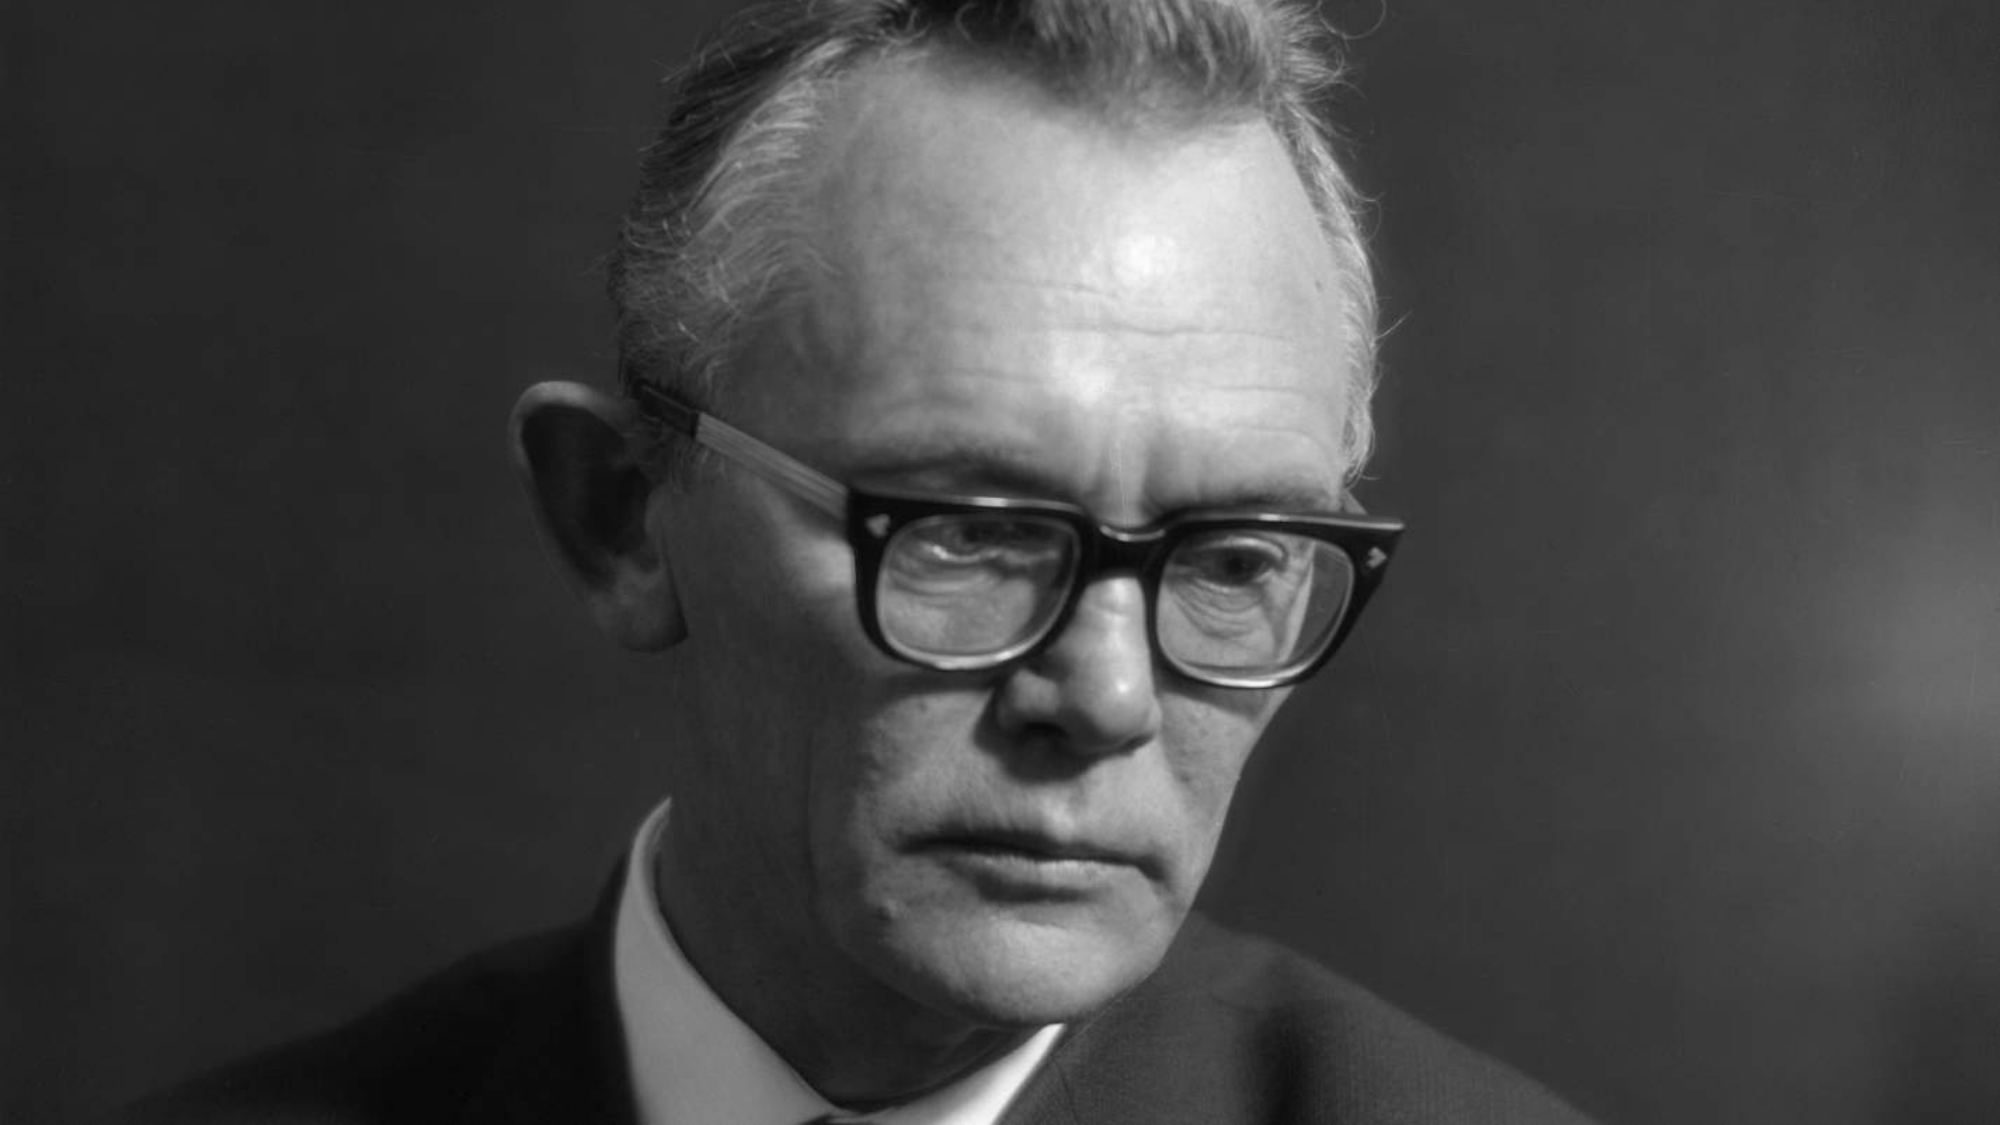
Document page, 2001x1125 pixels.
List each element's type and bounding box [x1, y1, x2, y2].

list [0, 0, 2000, 1125]
